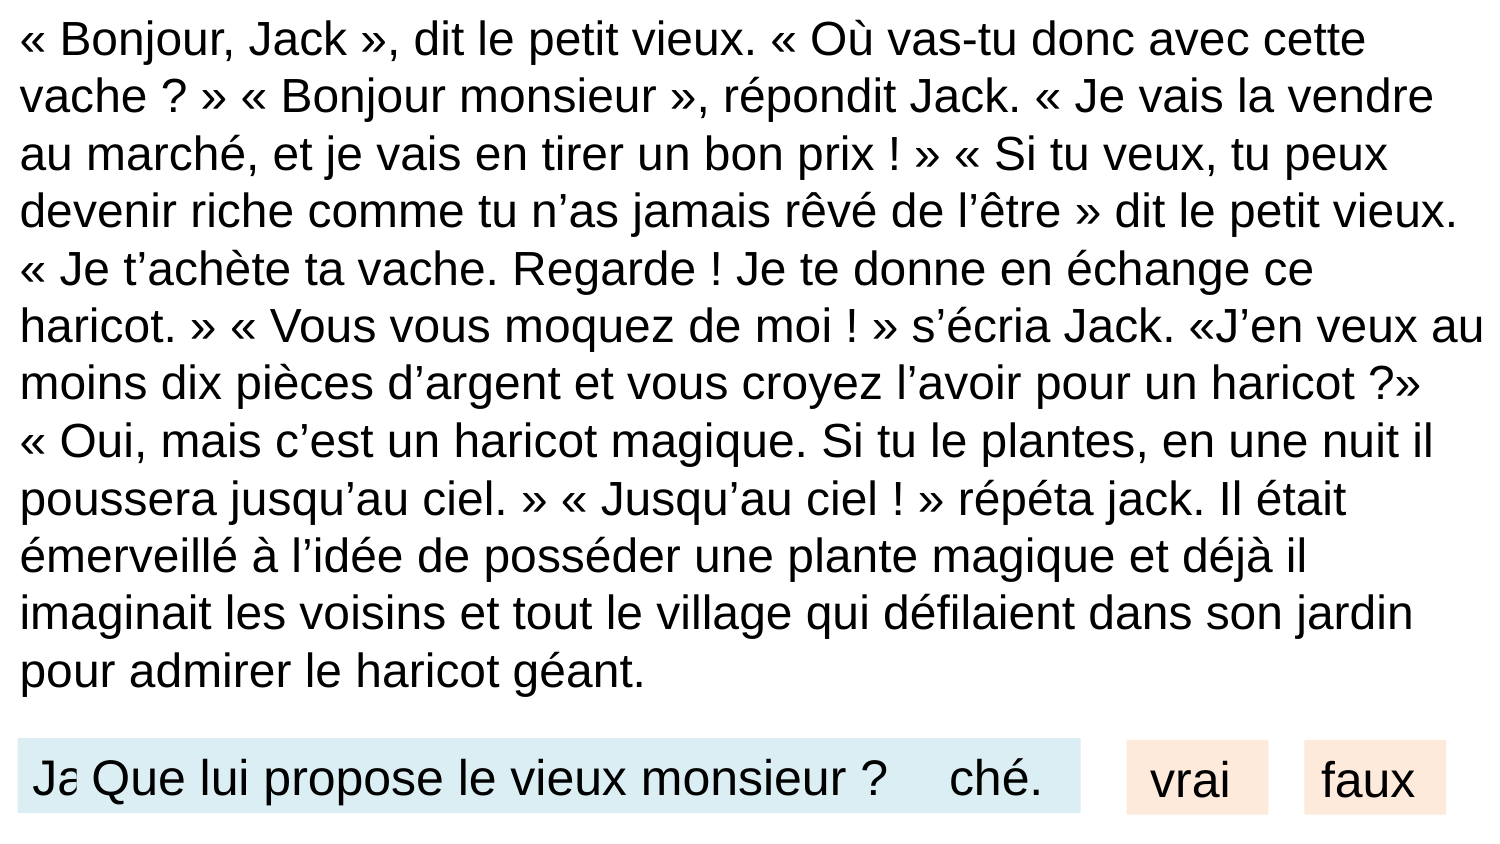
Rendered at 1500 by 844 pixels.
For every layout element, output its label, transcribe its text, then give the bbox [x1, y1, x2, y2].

text_box vrai [1126, 739, 1269, 815]
text_box faux [1304, 739, 1447, 815]
text_box Que lui propose le vieux monsieur ? [76, 738, 952, 813]
text_box Jack rencontre un vieux monsieur au marché. [952, 738, 1081, 813]
text_box « Bonjour, Jack », dit le petit vieux. « Où vas-tu donc avec cette vache ? » « Bonjour monsieur », répondit Jack. « Je vais la vendre au marché, et je vais en tirer un bon prix ! » « Si tu veux, tu peux devenir riche comme tu n’as jamais rêvé de l’être » dit le petit vieux. « Je t’achète ta vache. Regarde ! Je te donne en échange ce haricot. » « Vous vous moquez de moi ! » s’écria Jack. «J’en veux au moins dix pièces d’argent et vous croyez l’avoir pour un haricot ?» « Oui, mais c’est un haricot magique. Si tu le plantes, en une nuit il poussera jusqu’au ciel. » « Jusqu’au ciel ! » répéta jack. Il était émerveillé à l’idée de posséder une plante magique et déjà il imaginait les voisins et tout le village qui défilaient dans son jardin pour admirer le haricot géant. [4, 0, 1500, 705]
text_box Jack rencontre un vieux monsieur au marché. [17, 738, 76, 813]
